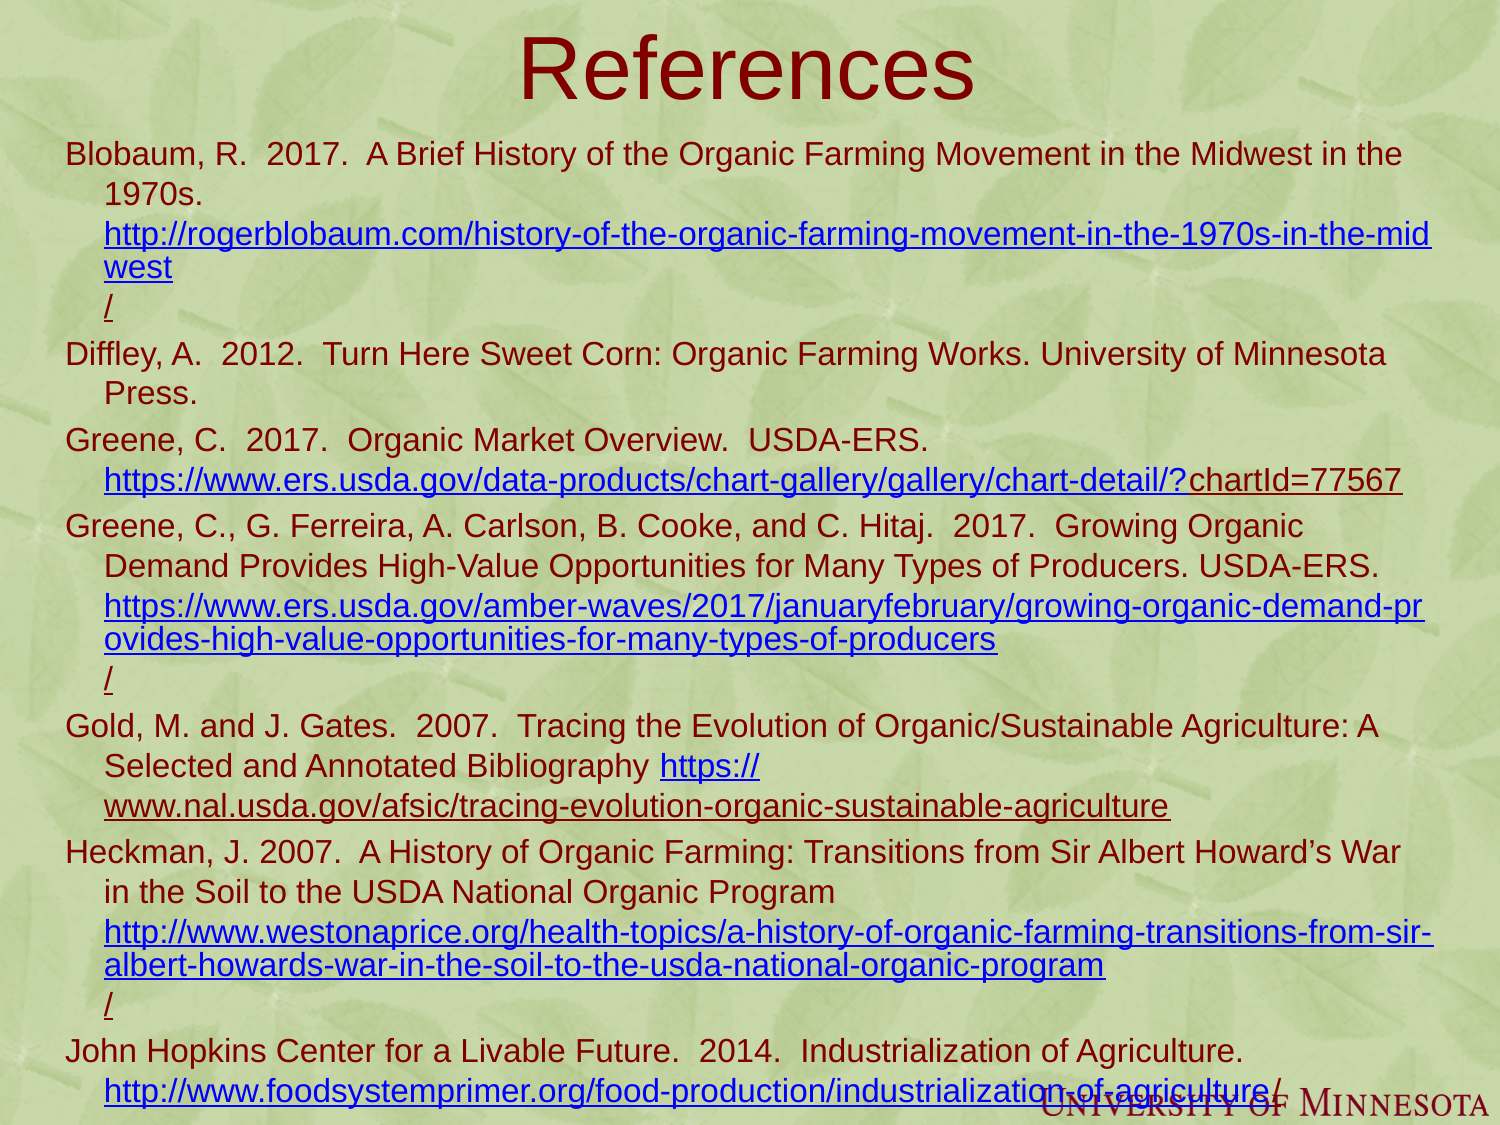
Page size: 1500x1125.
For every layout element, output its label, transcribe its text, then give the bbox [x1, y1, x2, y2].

picture [0, 0, 1500, 1125]
list Blobaum, R. 2017. A Brief History of the Organic Farming Movement in the Midwest in the 1970s. http://rogerblobaum.com/history-of-the-organic-farming-movement-in-the-1970s-in-the-midwest/ Diffley, A. 2012. Turn Here Sweet Corn: Organic Farming Works. University of Minnesota Press. Greene, C. 2017. Organic Market Overview. USDA-ERS. https://www.ers.usda.gov/data-products/chart-gallery/gallery/chart-detail/?chartId=77567 Greene, C., G. Ferreira, A. Carlson, B. Cooke, and C. Hitaj. 2017. Growing Organic Demand Provides High-Value Opportunities for Many Types of Producers. USDA-ERS. https://www.ers.usda.gov/amber-waves/2017/januaryfebruary/growing-organic-demand-provides-high-value-opportunities-for-many-types-of-producers/ Gold, M. and J. Gates. 2007. Tracing the Evolution of Organic/Sustainable Agriculture: A Selected and Annotated Bibliography https://www.nal.usda.gov/afsic/tracing-evolution-organic-sustainable-agriculture Heckman, J. 2007. A History of Organic Farming: Transitions from Sir Albert Howard’s War in the Soil to the USDA National Organic Program http://www.westonaprice.org/health-topics/a-history-of-organic-farming-transitions-from-sir-albert-howards-war-in-the-soil-to-the-usda-national-organic-program/ John Hopkins Center for a Livable Future. 2014. Industrialization of Agriculture. http://www.foodsystemprimer.org/food-production/industrialization-of-agriculture/ [50, 125, 1450, 1088]
title References [72, 1, 1423, 125]
